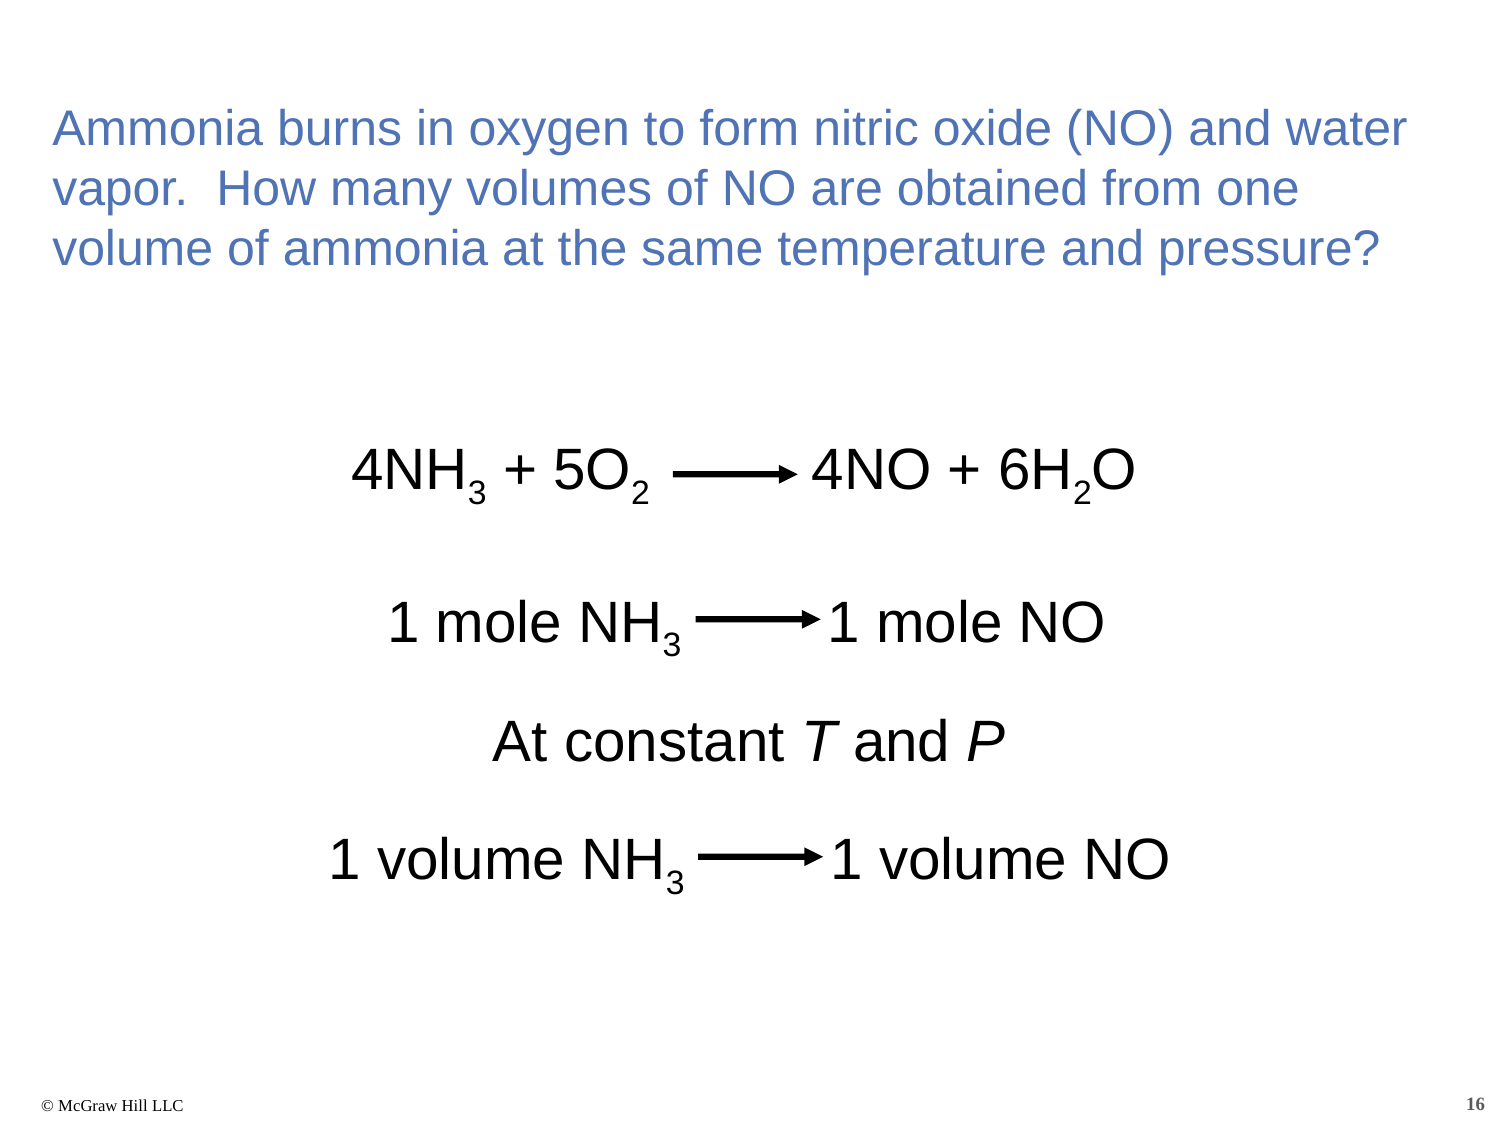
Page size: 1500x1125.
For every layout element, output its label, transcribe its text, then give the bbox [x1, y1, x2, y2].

text_box Ammonia burns in oxygen to form nitric oxide (NO) and water vapor. How many volumes of NO are obtained from one volume of ammonia at the same temperature and pressure? [37, 88, 1425, 283]
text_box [370, 576, 1124, 662]
slide_number 16 [1427, 1087, 1500, 1120]
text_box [311, 813, 1189, 900]
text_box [331, 424, 1158, 510]
text_box At constant T and P [477, 695, 1021, 781]
